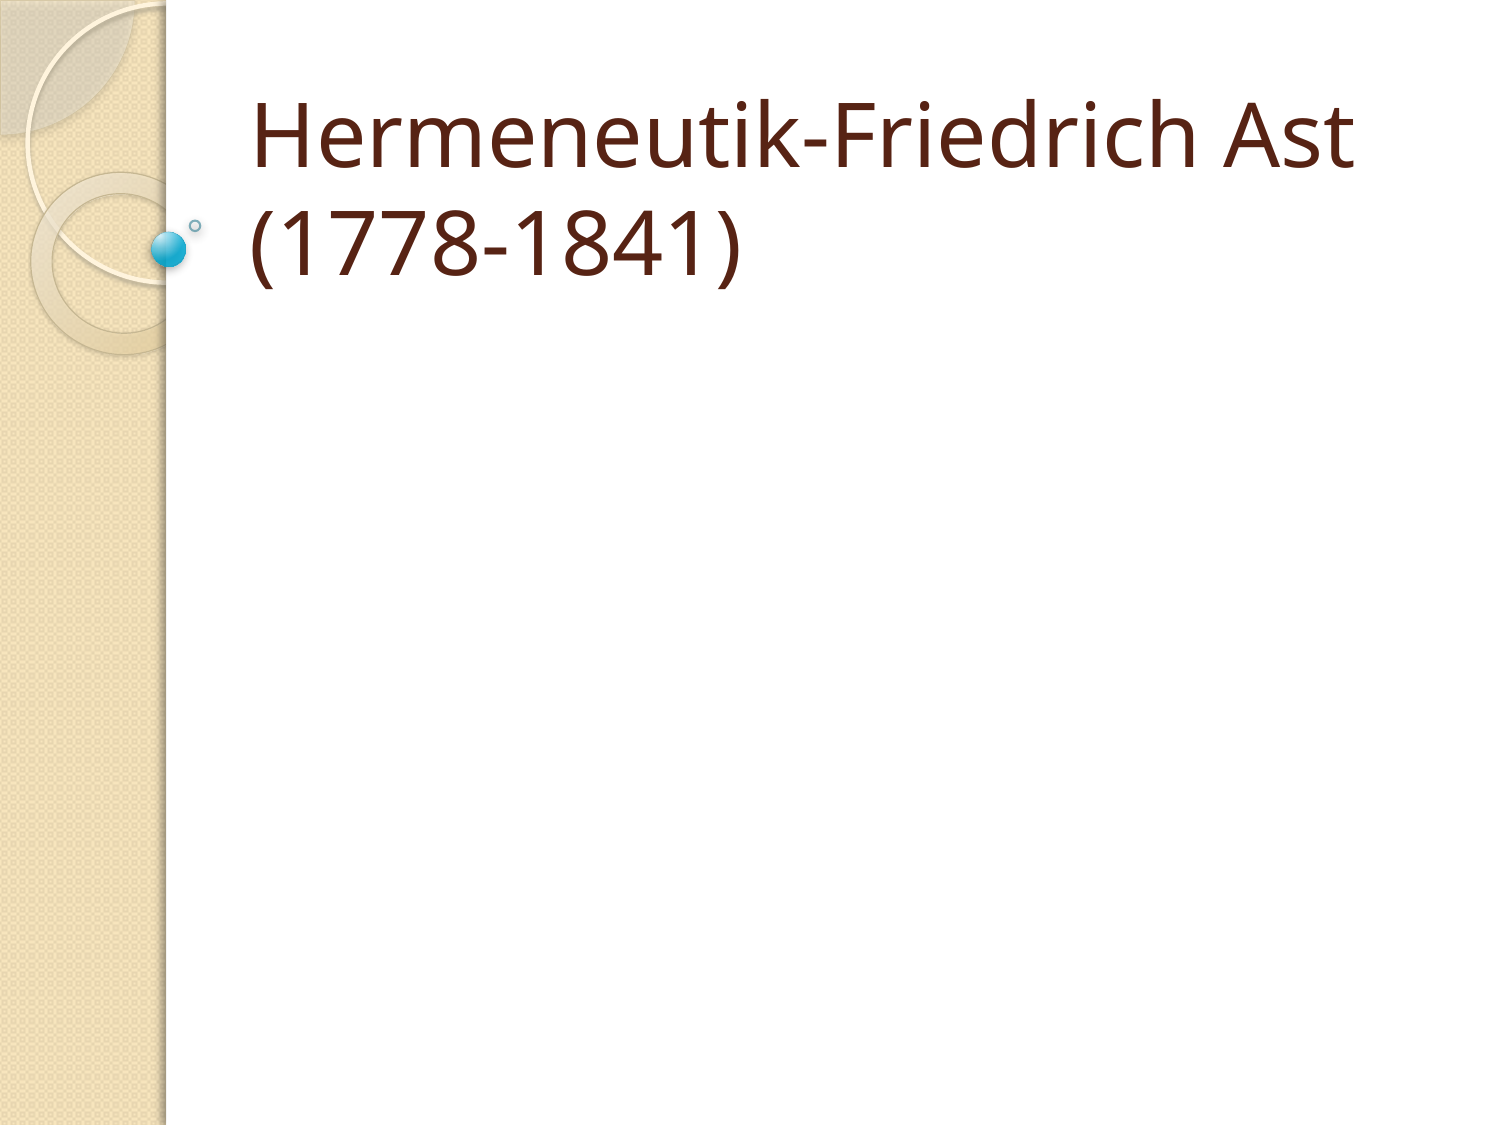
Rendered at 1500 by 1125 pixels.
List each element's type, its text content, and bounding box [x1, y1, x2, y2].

title Hermeneutik-Friedrich Ast (1778-1841) [234, 59, 1450, 301]
